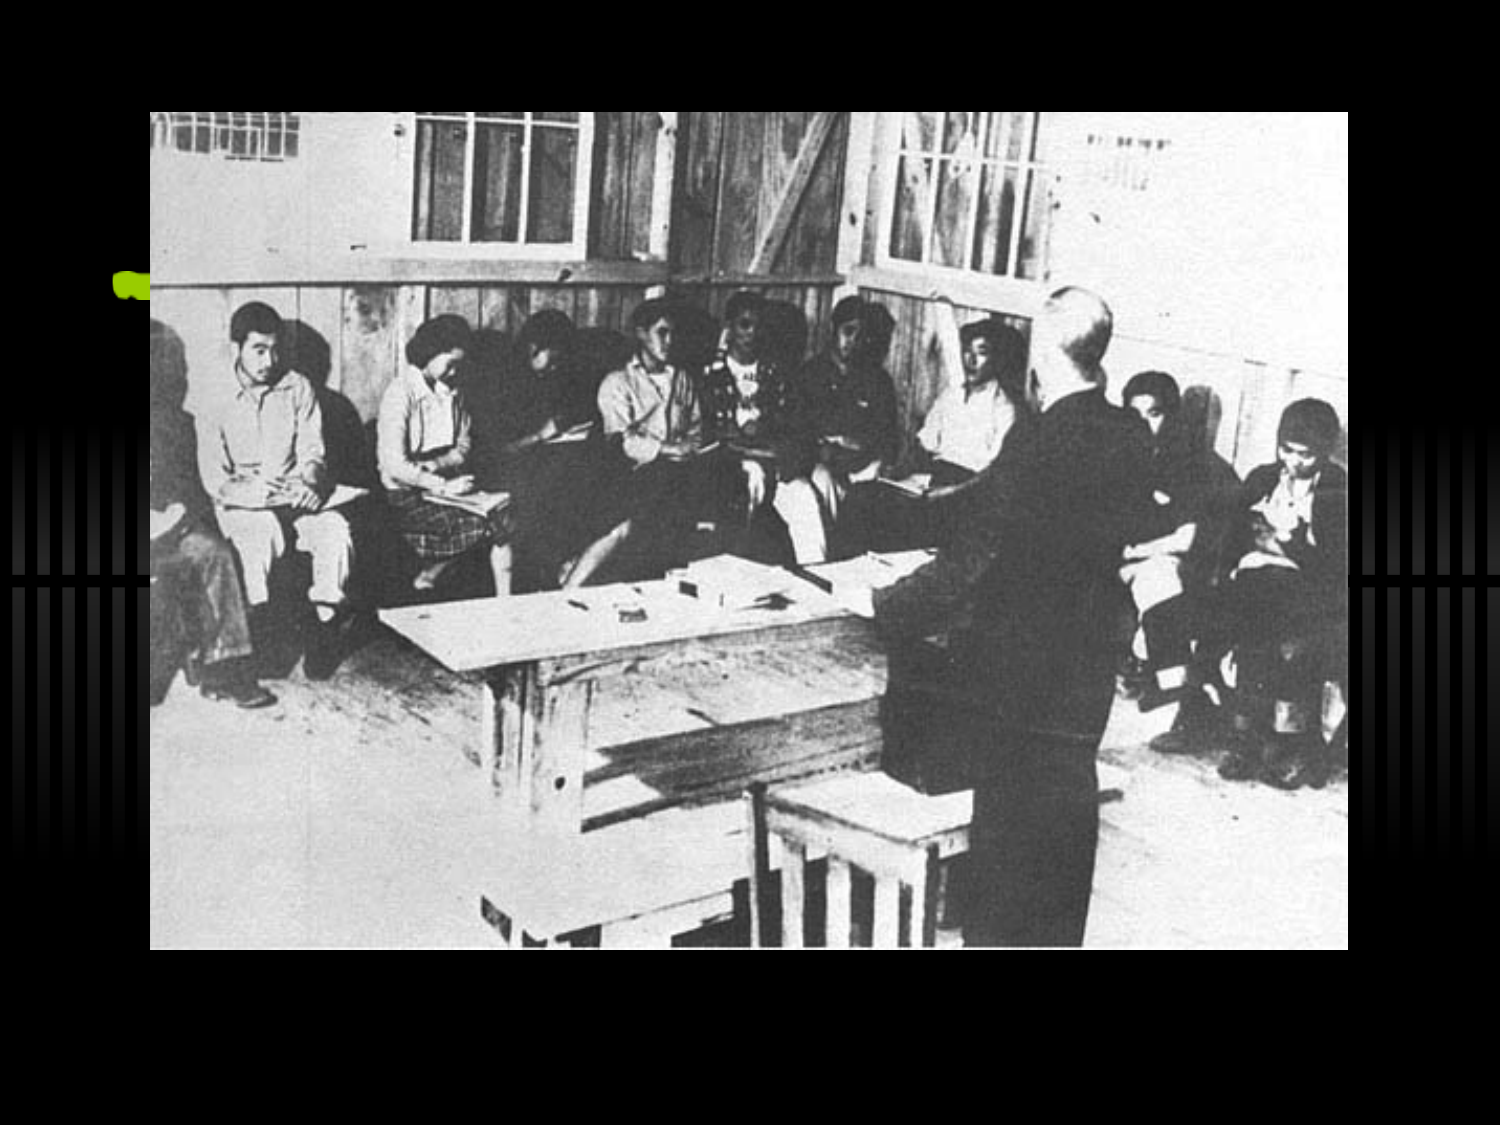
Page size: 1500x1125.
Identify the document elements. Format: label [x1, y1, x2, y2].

list [149, 112, 1348, 951]
